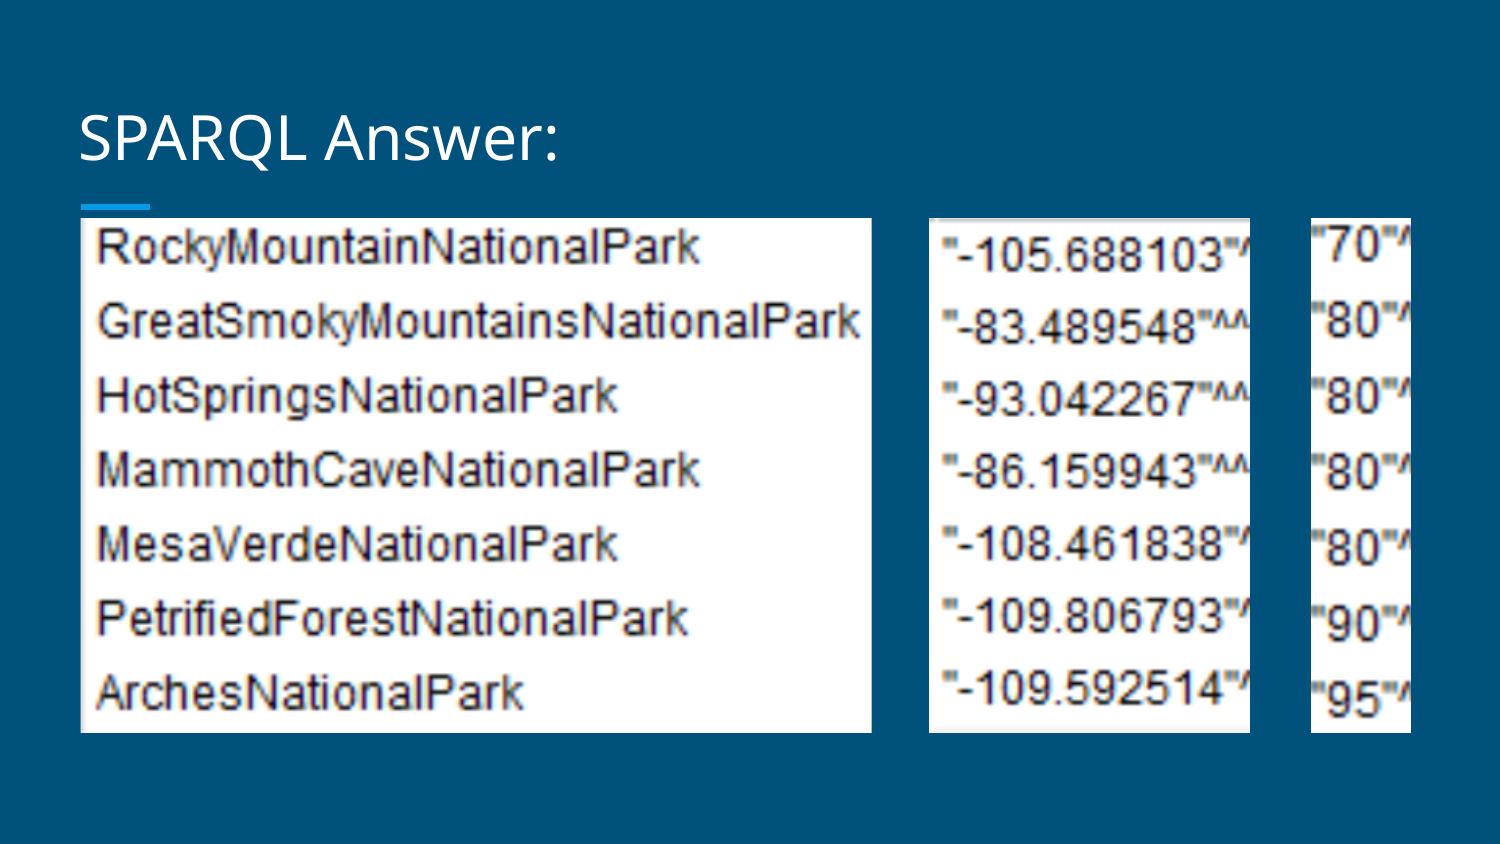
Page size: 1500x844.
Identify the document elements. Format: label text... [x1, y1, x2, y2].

picture [1312, 219, 1410, 732]
title SPARQL Answer: [63, 75, 1437, 188]
picture [81, 219, 871, 732]
picture [930, 219, 1249, 732]
